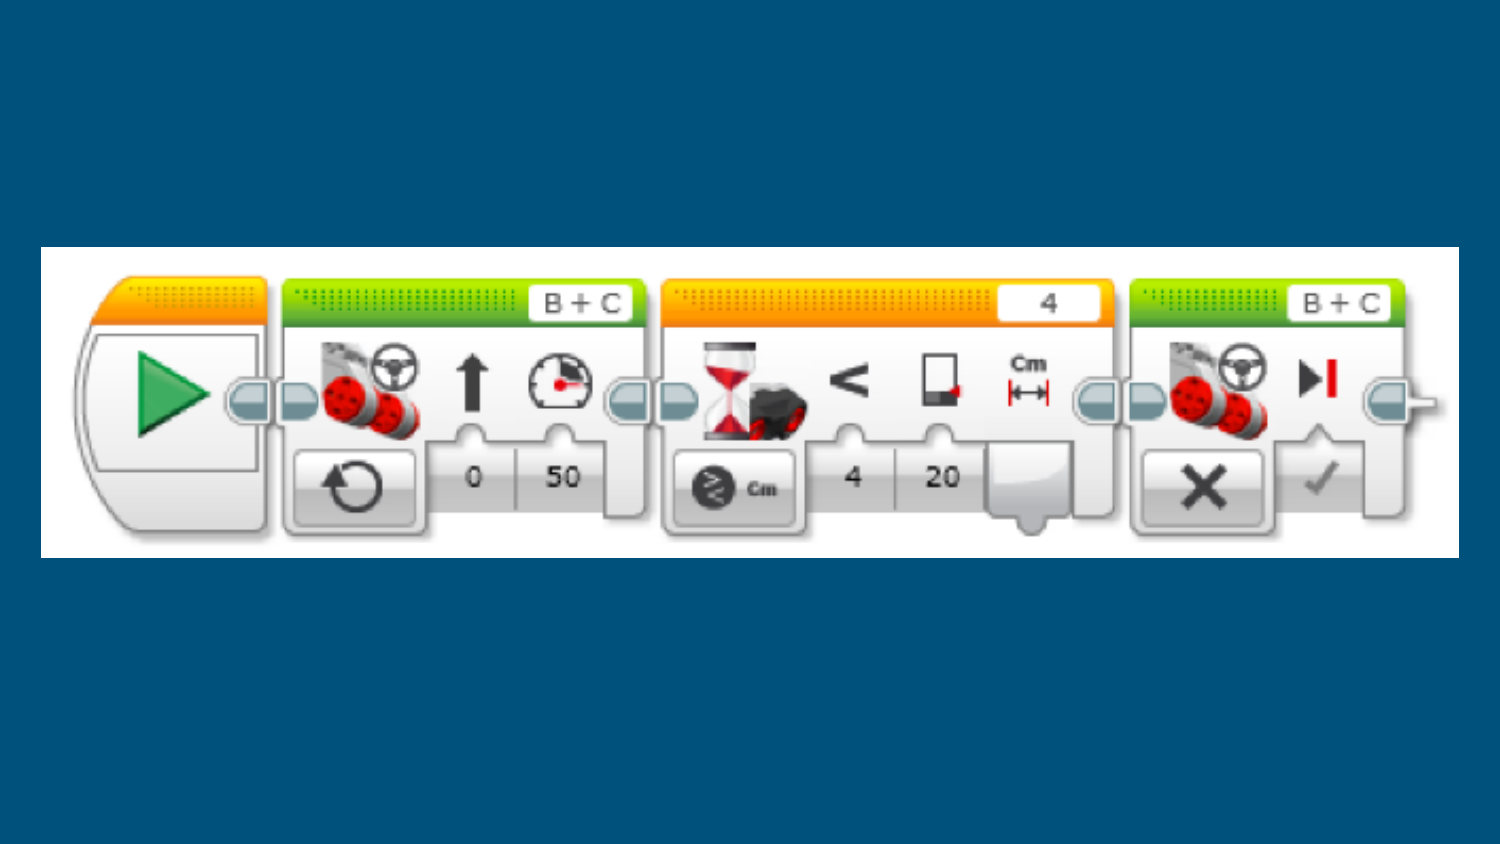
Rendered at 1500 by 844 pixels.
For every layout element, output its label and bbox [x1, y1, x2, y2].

picture [42, 248, 1458, 557]
